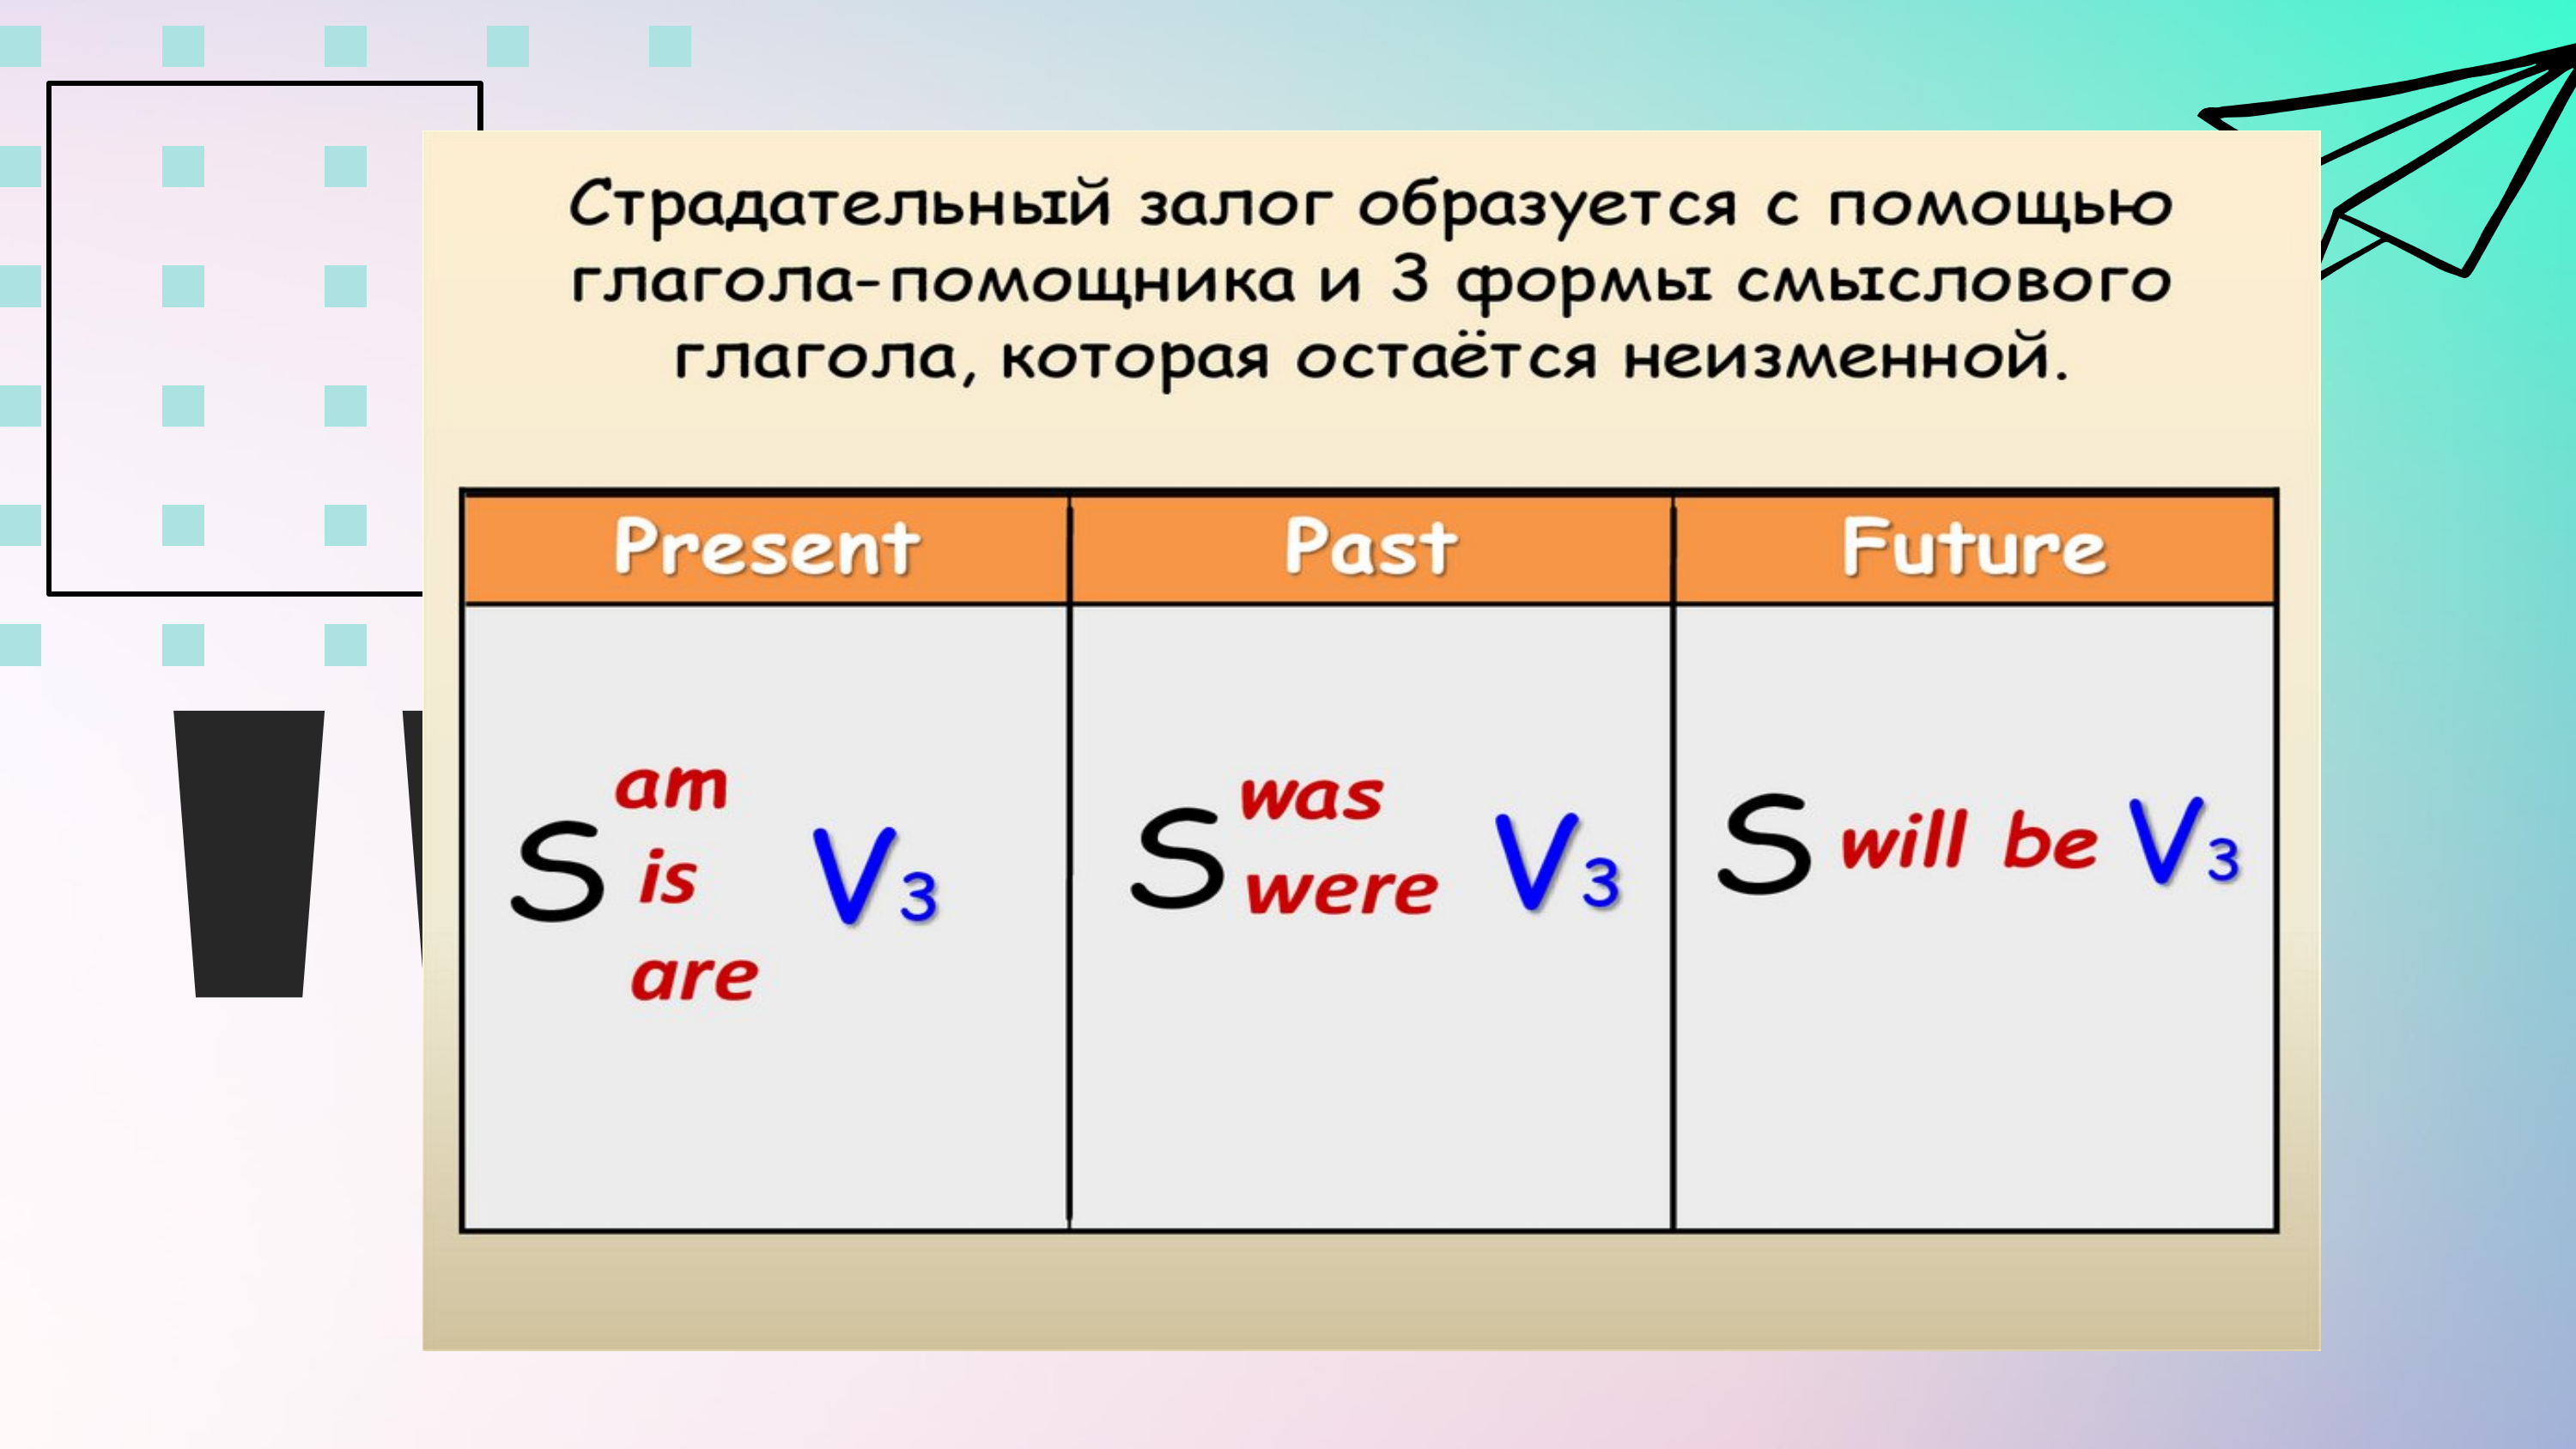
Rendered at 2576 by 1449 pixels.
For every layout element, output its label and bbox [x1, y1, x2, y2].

picture [0, 0, 2576, 1449]
text_box [48, 71, 481, 595]
text_box [0, 22, 691, 667]
